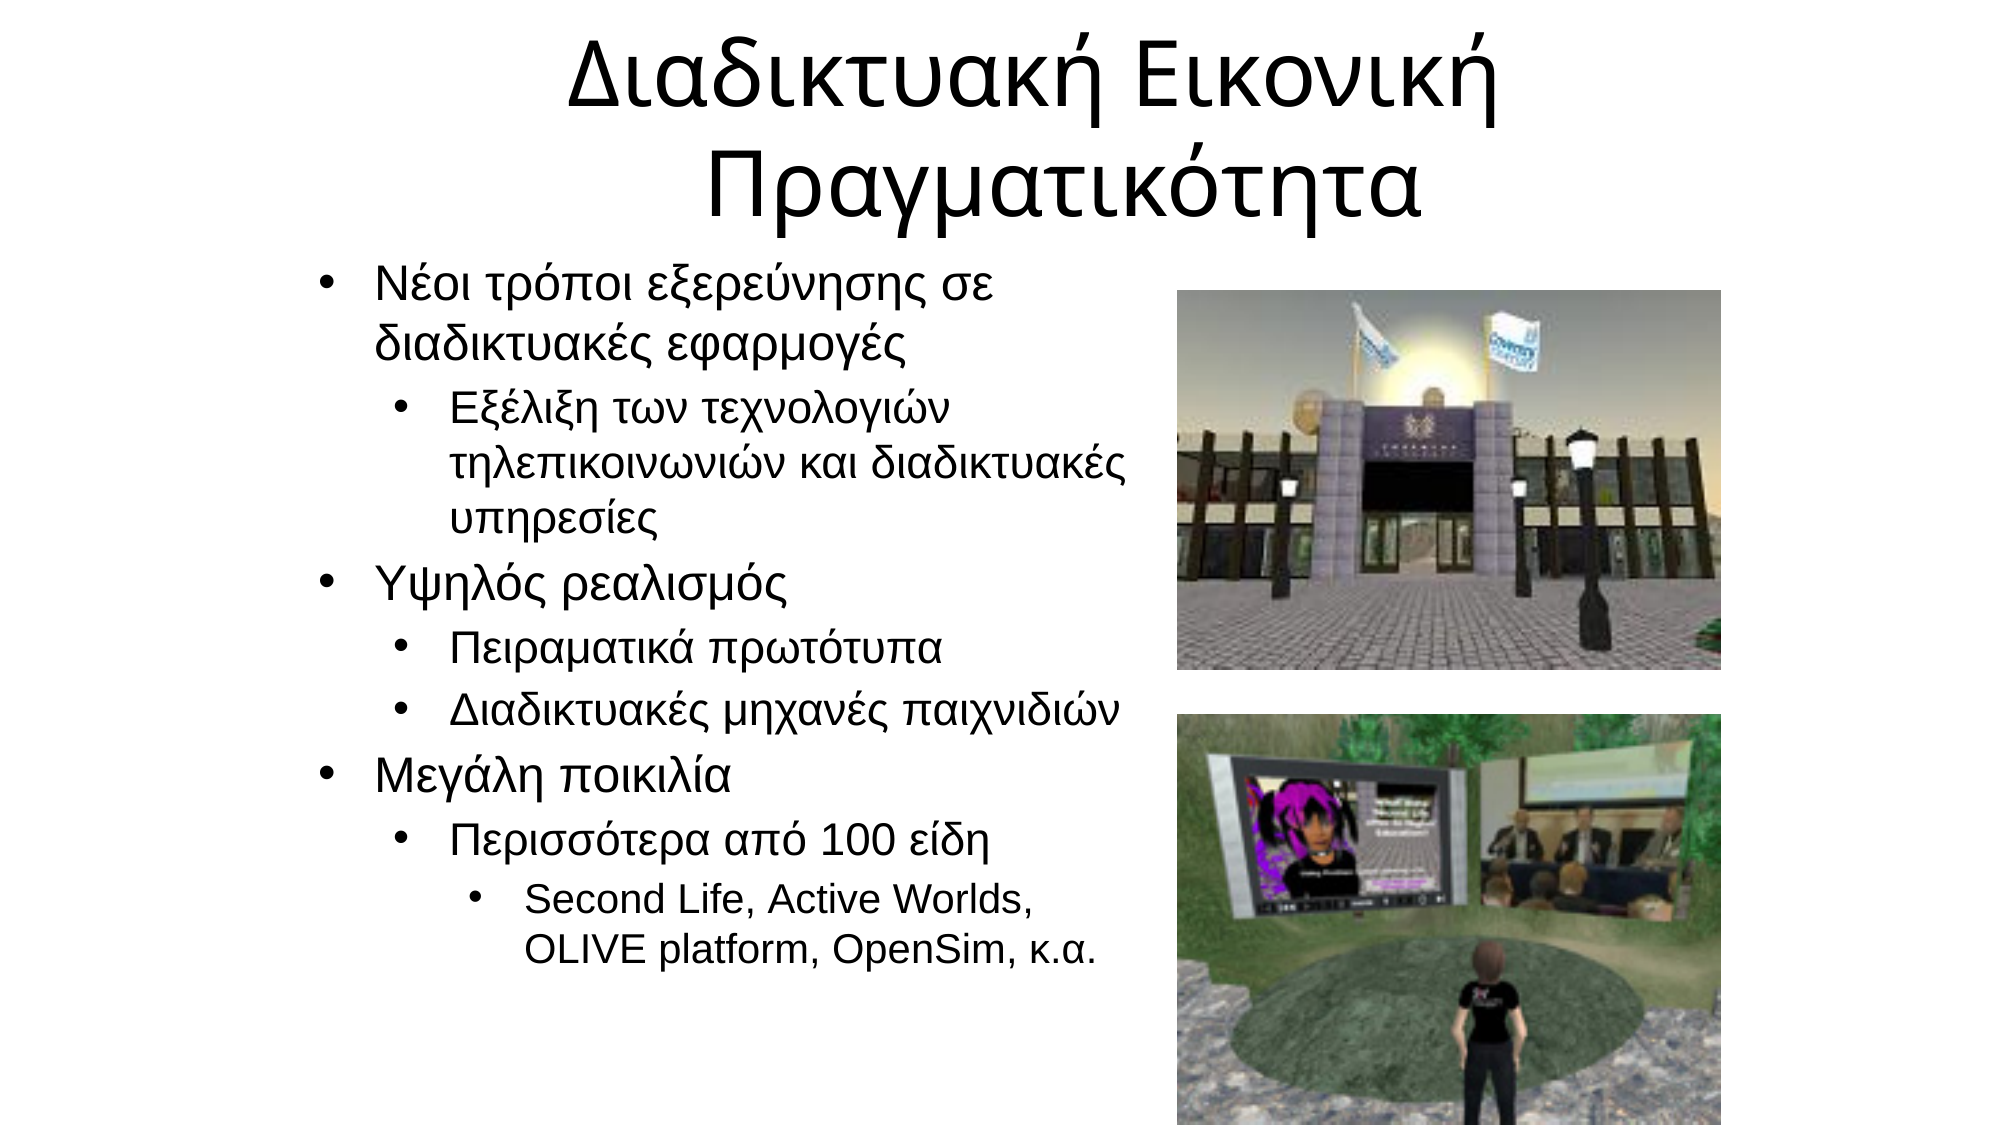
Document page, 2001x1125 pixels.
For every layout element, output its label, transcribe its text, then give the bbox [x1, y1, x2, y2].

text_box Νέοι τρόποι εξερεύνησης σε διαδικτυακές εφαρμογές Εξέλιξη των τεχνολογιών τηλεπικοινωνιών και διαδικτυακές υπηρεσίες Υψηλός ρεαλισμός Πειραματικά πρωτότυπα Διαδικτυακές μηχανές παιχνιδιών Μεγάλη ποικιλία Περισσότερα από 100 είδη Second Life, Active Worlds, OLIVE platform, OpenSim, κ.α. [303, 243, 1166, 1094]
picture [1177, 290, 1721, 670]
text_box Διαδικτυακή Εικονική Πραγματικότητα [362, 31, 1709, 219]
picture [1177, 714, 1721, 1125]
